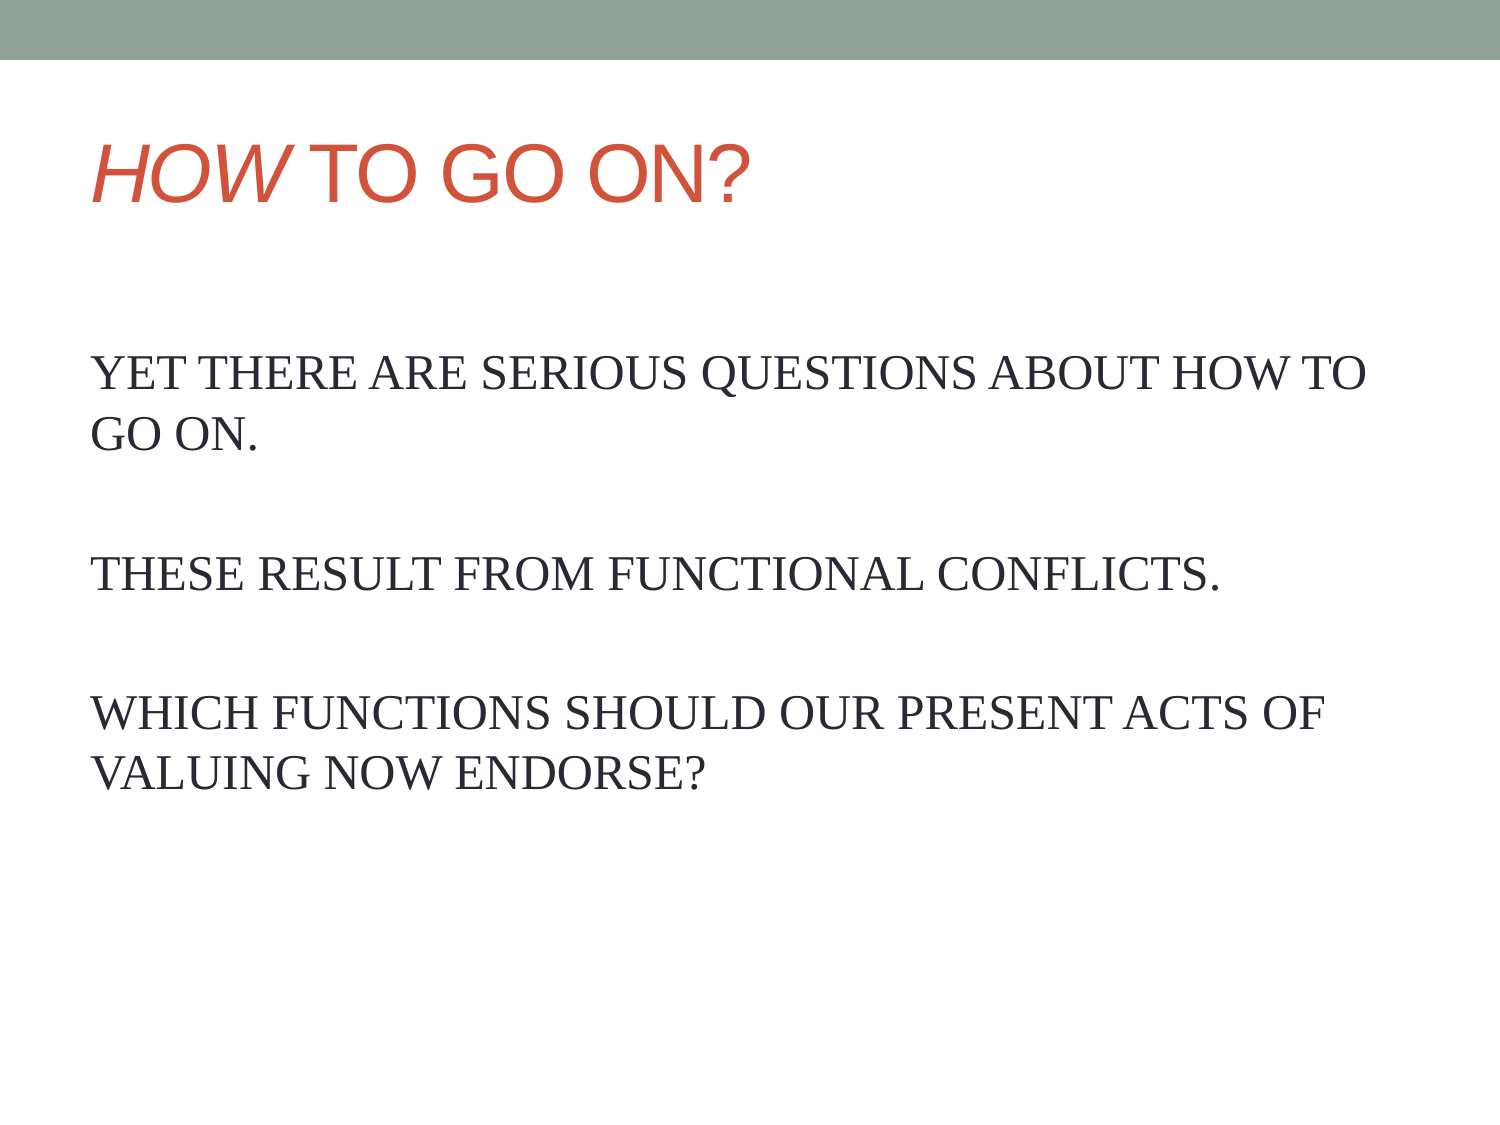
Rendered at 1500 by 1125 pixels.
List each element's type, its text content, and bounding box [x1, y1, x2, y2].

title HOW TO GO ON? [75, 87, 1425, 250]
list YET THERE ARE SERIOUS QUESTIONS ABOUT HOW TO GO ON. THESE RESULT FROM FUNCTIONAL CONFLICTS. WHICH FUNCTIONS SHOULD OUR PRESENT ACTS OF VALUING NOW ENDORSE? [74, 262, 1426, 1063]
